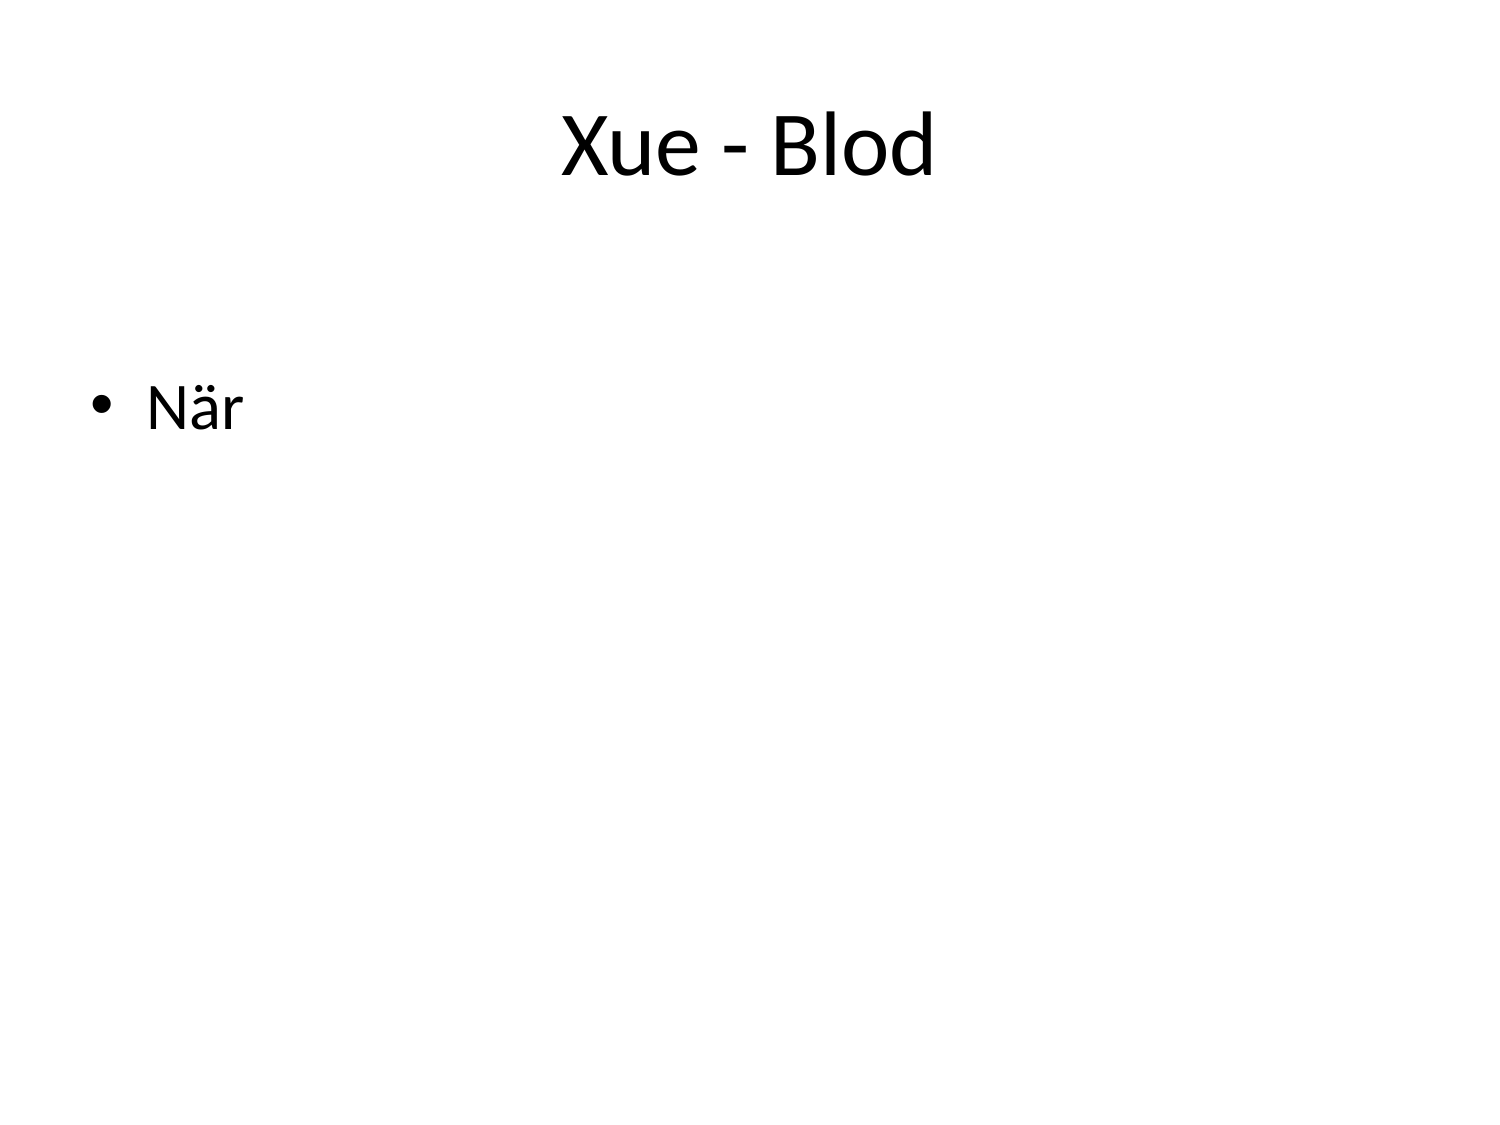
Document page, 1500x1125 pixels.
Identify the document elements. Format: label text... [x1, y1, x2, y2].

title Xue - Blod [75, 45, 1425, 233]
list När [75, 262, 1425, 1005]
